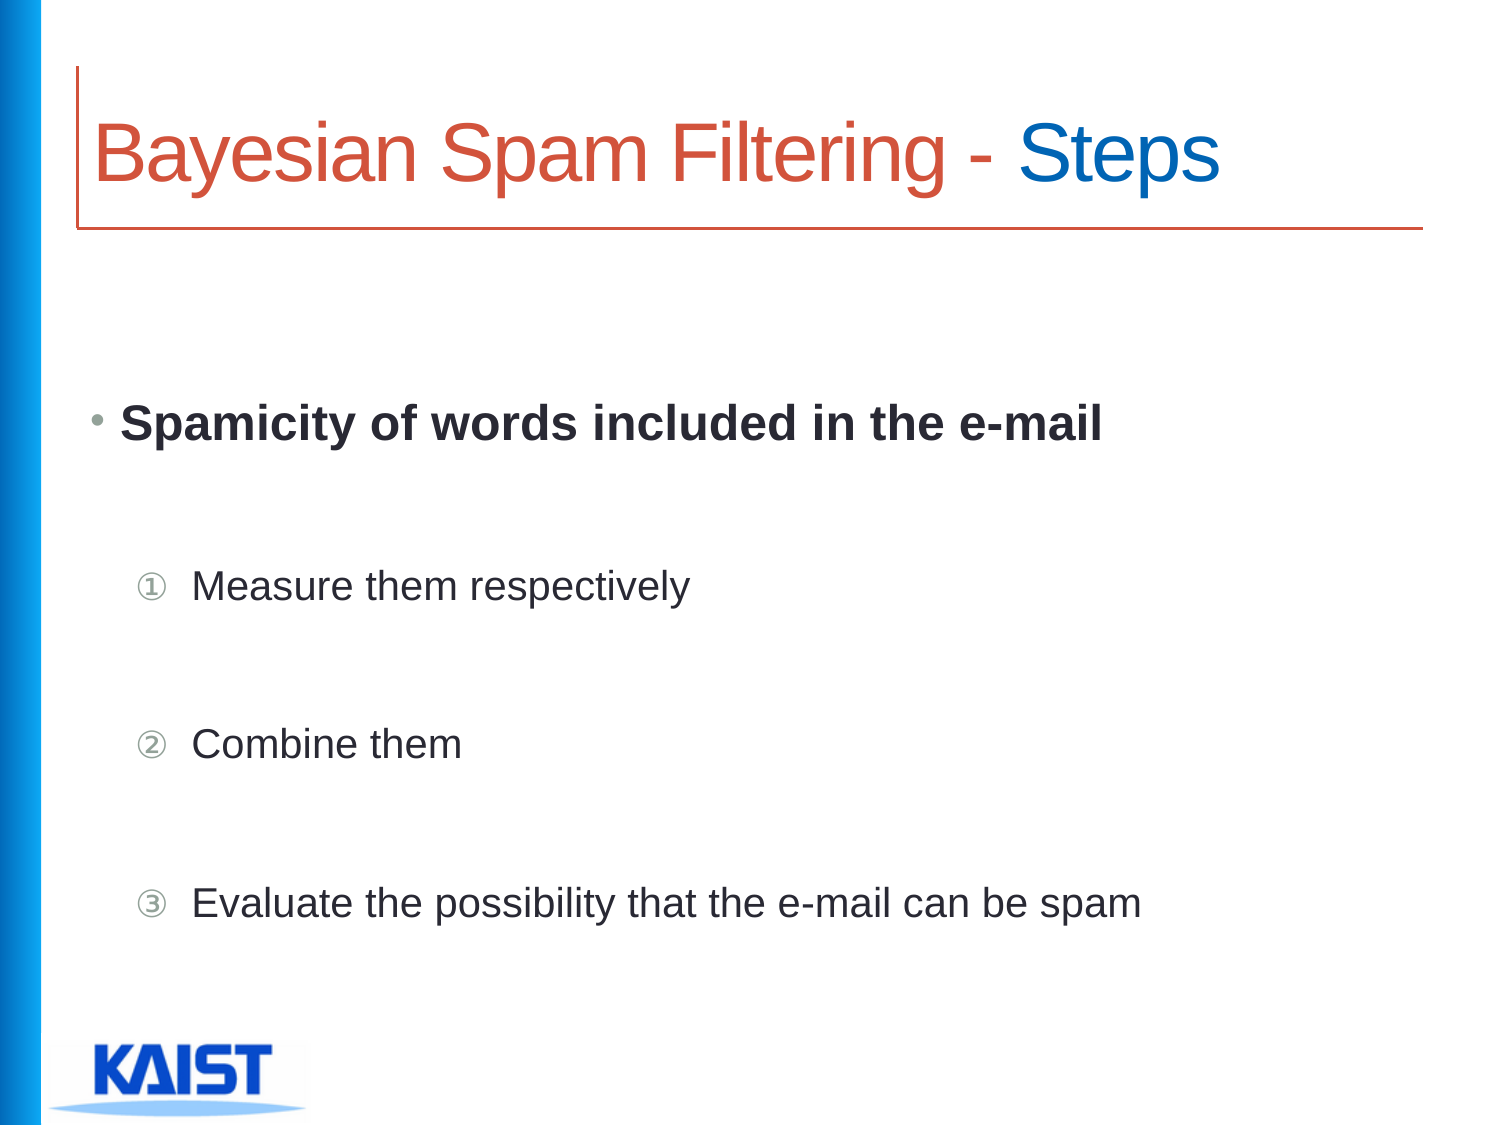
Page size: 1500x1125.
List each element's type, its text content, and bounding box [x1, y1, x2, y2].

list Spamicity of words included in the e-mail Measure them respectively Combine them Evaluate the possibility that the e-mail can be spam [75, 262, 1425, 1024]
title Bayesian Spam Filtering - Steps [77, 66, 1428, 229]
picture [42, 1033, 317, 1123]
